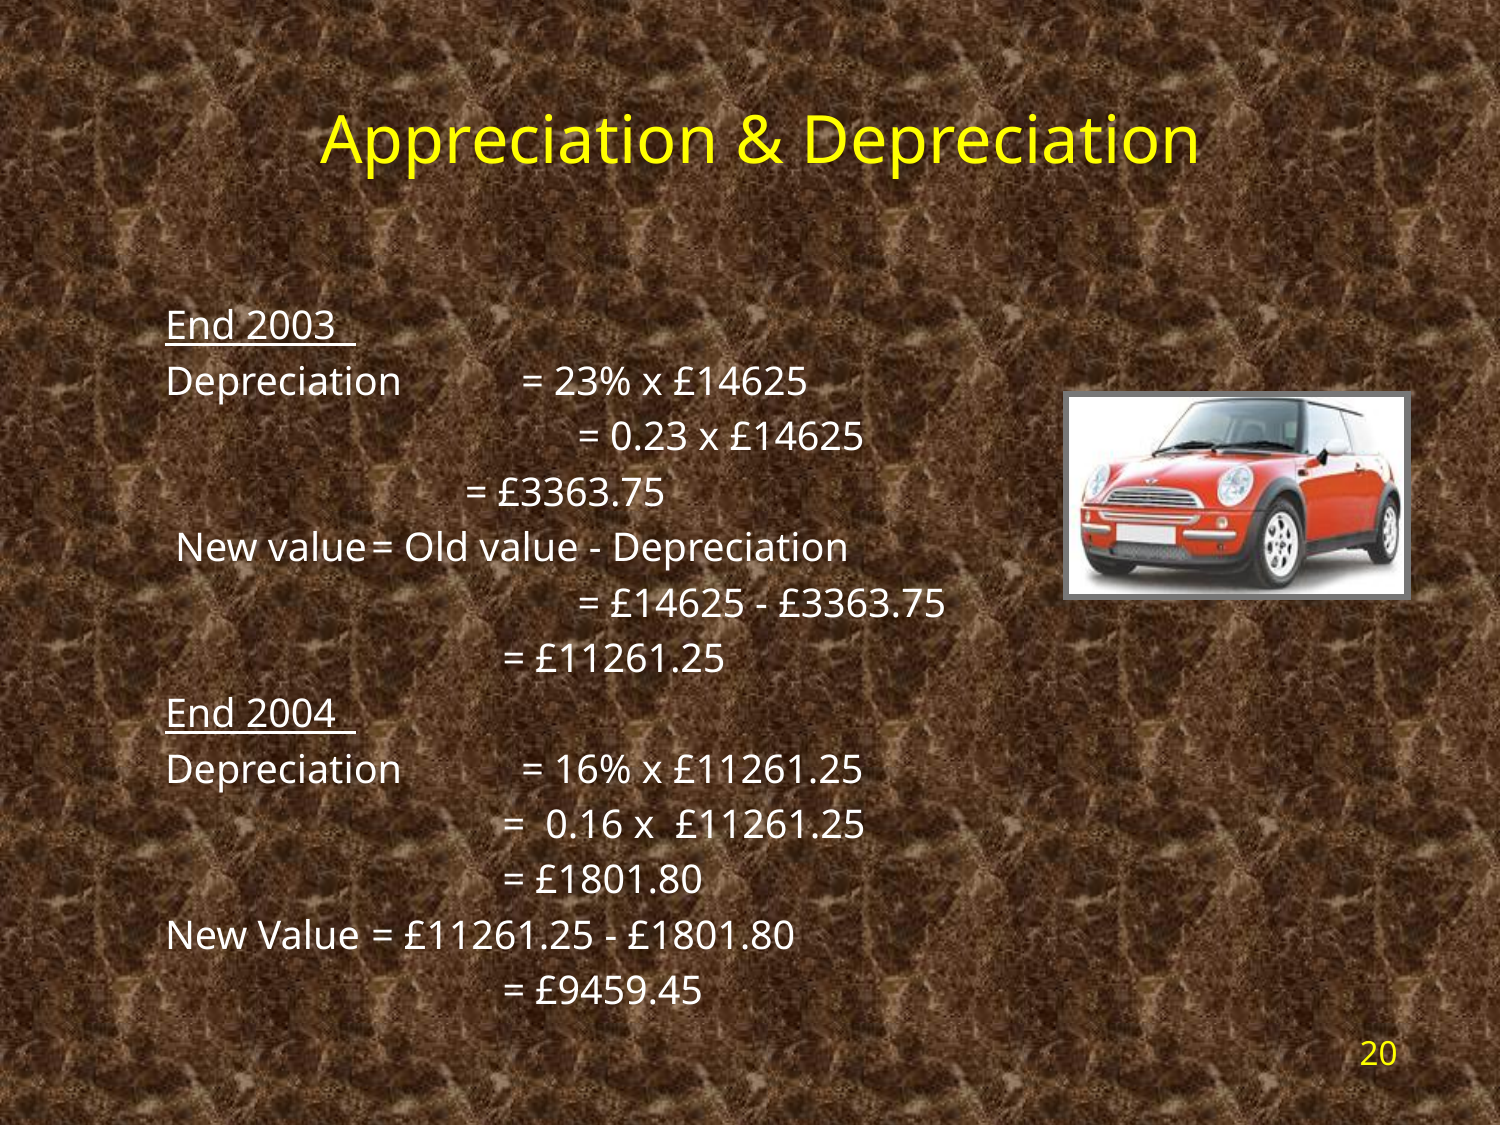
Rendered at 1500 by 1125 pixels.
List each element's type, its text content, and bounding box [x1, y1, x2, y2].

list End 2003 Depreciation = 23% x £14625 = 0.23 x £14625 = £3363.75 New value = Old value - Depreciation = £14625 - £3363.75 = £11261.25 End 2004 Depreciation = 16% x £11261.25 = 0.16 x £11261.25 = £1801.80 New Value = £11261.25 - £1801.80 = £9459.45 [149, 292, 1500, 1051]
slide_number 20 [1099, 1051, 1413, 1101]
picture [1068, 396, 1405, 595]
picture [0, 0, 1500, 1125]
text_box Appreciation & Depreciation [171, 42, 1353, 231]
